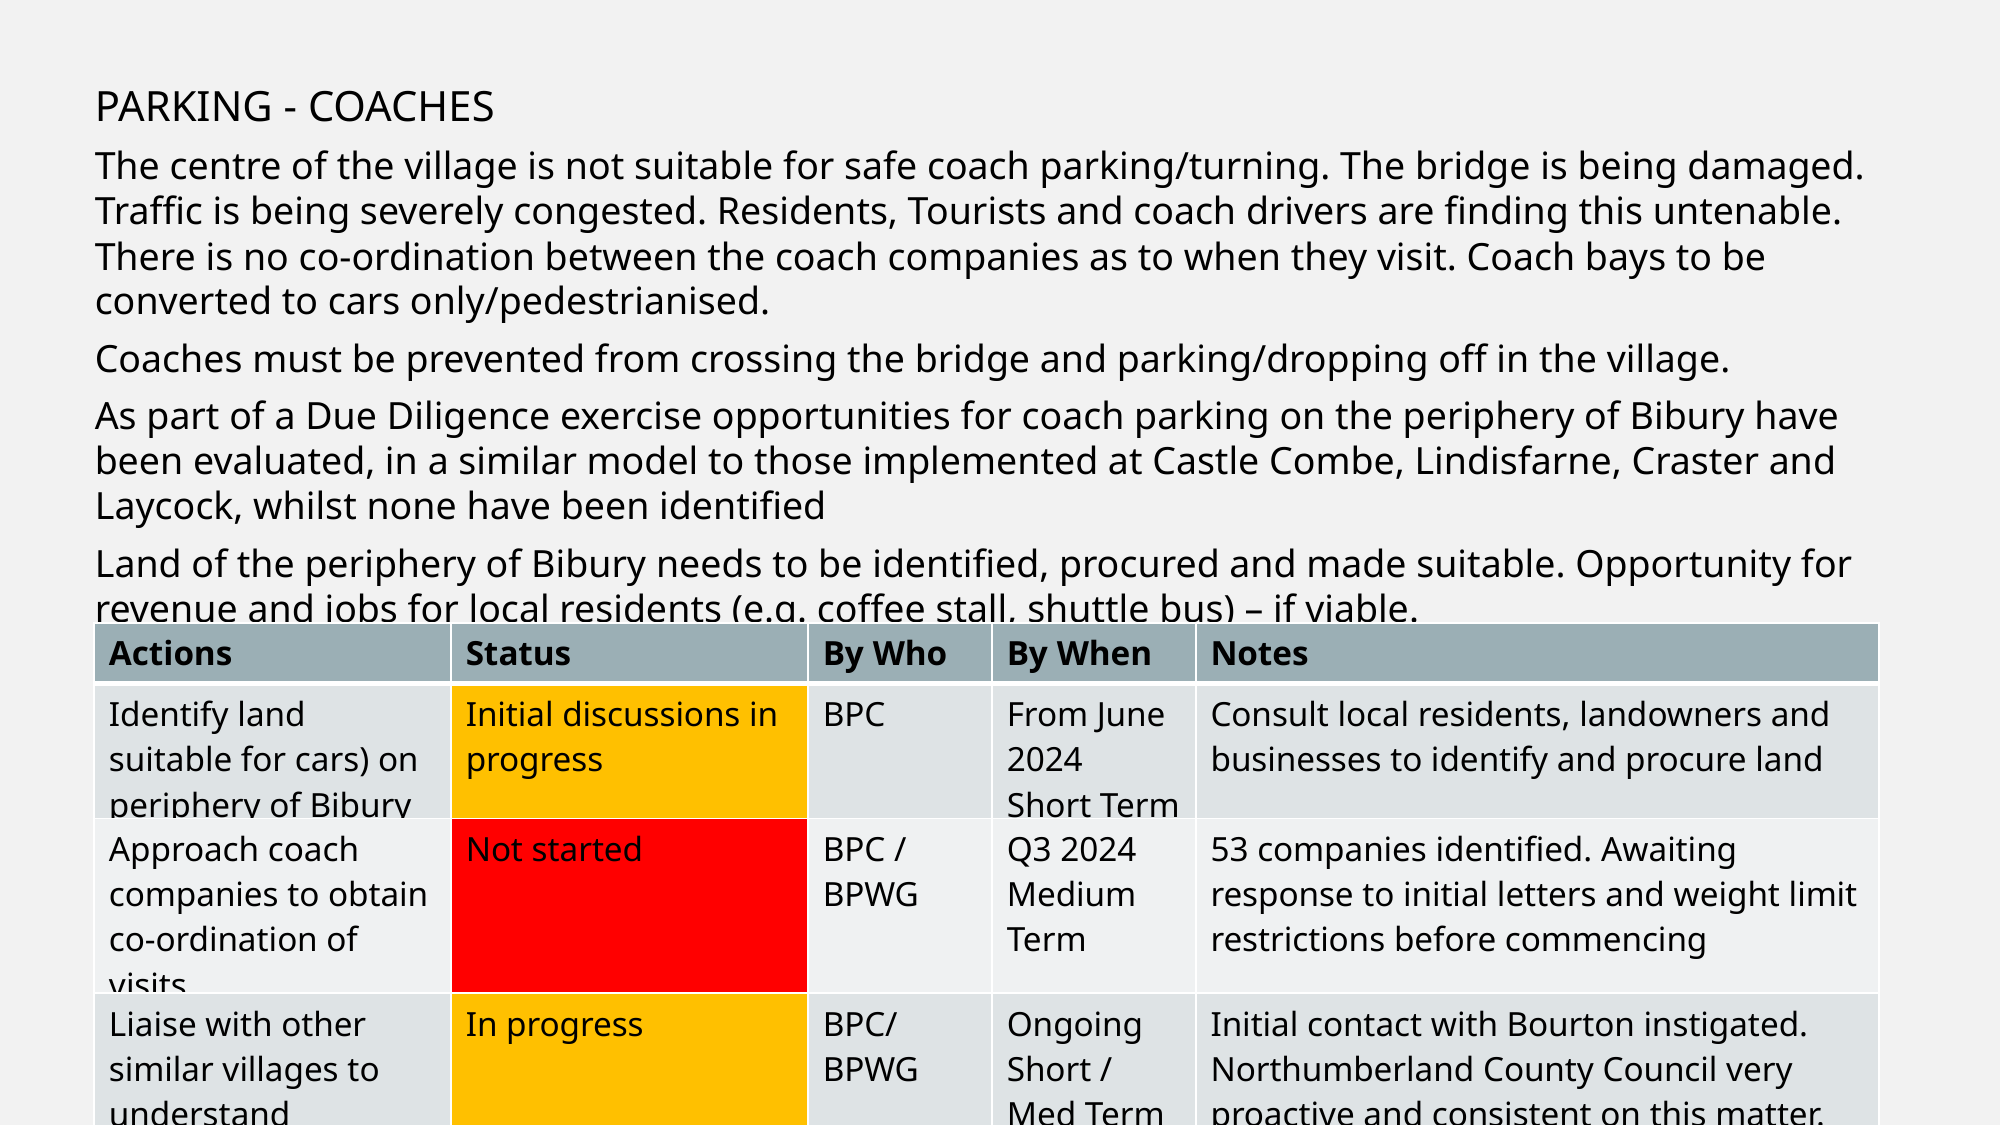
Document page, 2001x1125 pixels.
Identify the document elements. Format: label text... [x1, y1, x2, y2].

table_header Actions [95, 624, 450, 681]
table_cell Q3 2024 Medium Term [993, 819, 1195, 992]
table_cell 53 companies identified. Awaiting response to initial letters and weight limit restrictions before commencing [1197, 819, 1878, 992]
table_cell BPC [809, 686, 991, 818]
table_header Notes [1197, 624, 1878, 681]
table_cell Identify land suitable for cars) on periphery of Bibury [95, 686, 450, 818]
table_cell BPC/ BPWG [809, 994, 991, 1125]
table_cell Ongoing Short / Med Term [993, 994, 1195, 1125]
table_cell Initial contact with Bourton instigated. Northumberland County Council very proactive and consistent on this matter. [1197, 994, 1878, 1125]
table_cell Liaise with other similar villages to understand solutions [95, 994, 450, 1125]
text_box PARKING - COACHES The centre of the village is not suitable for safe coach parking/turning. The bridge is being damaged. Traffic is being severely congested. Residents, Tourists and coach drivers are finding this untenable. There is no co-ordination between the coach companies as to when they visit. Coach bays to be converted to cars only/pedestrianised. Coaches must be prevented from crossing the bridge and parking/dropping off in the village. As part of a Due Diligence exercise opportunities for coach parking on the periphery of Bibury have been evaluated, in a similar model to those implemented at Castle Combe, Lindisfarne, Craster and Laycock, whilst none have been identified Land of the periphery of Bibury needs to be identified, procured and made suitable. Opportunity for revenue and jobs for local residents (e.g. coffee stall, shuttle bus) – if viable. [79, 72, 1915, 638]
table_header By Who [809, 624, 991, 681]
table_cell Consult local residents, landowners and businesses to identify and procure land [1197, 686, 1878, 818]
table_cell Not started [452, 819, 807, 992]
table_header Status [452, 624, 807, 681]
table_cell Initial discussions in progress [452, 686, 807, 818]
table_cell From June 2024 Short Term [993, 686, 1195, 818]
table_cell In progress [452, 994, 807, 1125]
table_cell Approach coach companies to obtain co-ordination of visits [95, 819, 450, 992]
table_cell BPC / BPWG [809, 819, 991, 992]
table_header By When [993, 624, 1195, 681]
